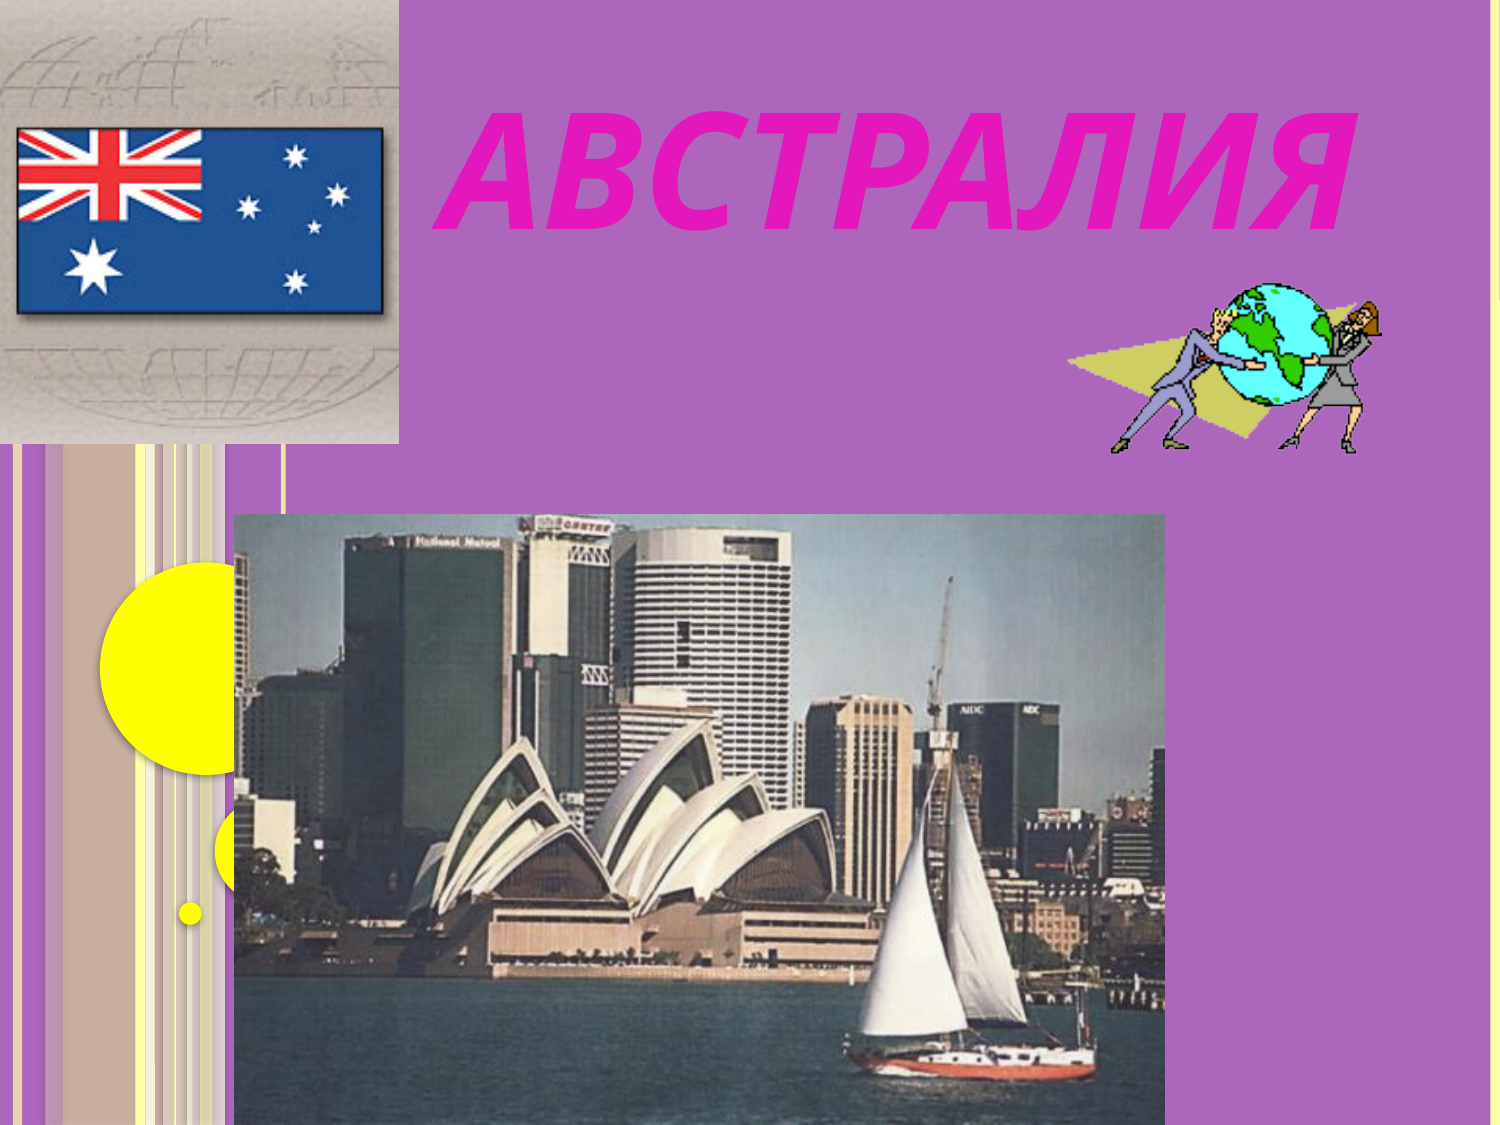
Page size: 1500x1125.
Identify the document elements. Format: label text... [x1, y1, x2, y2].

picture [0, 0, 399, 444]
picture [233, 513, 1165, 1125]
title АВСТРАЛИЯ [410, 35, 1500, 270]
picture [1065, 280, 1383, 458]
